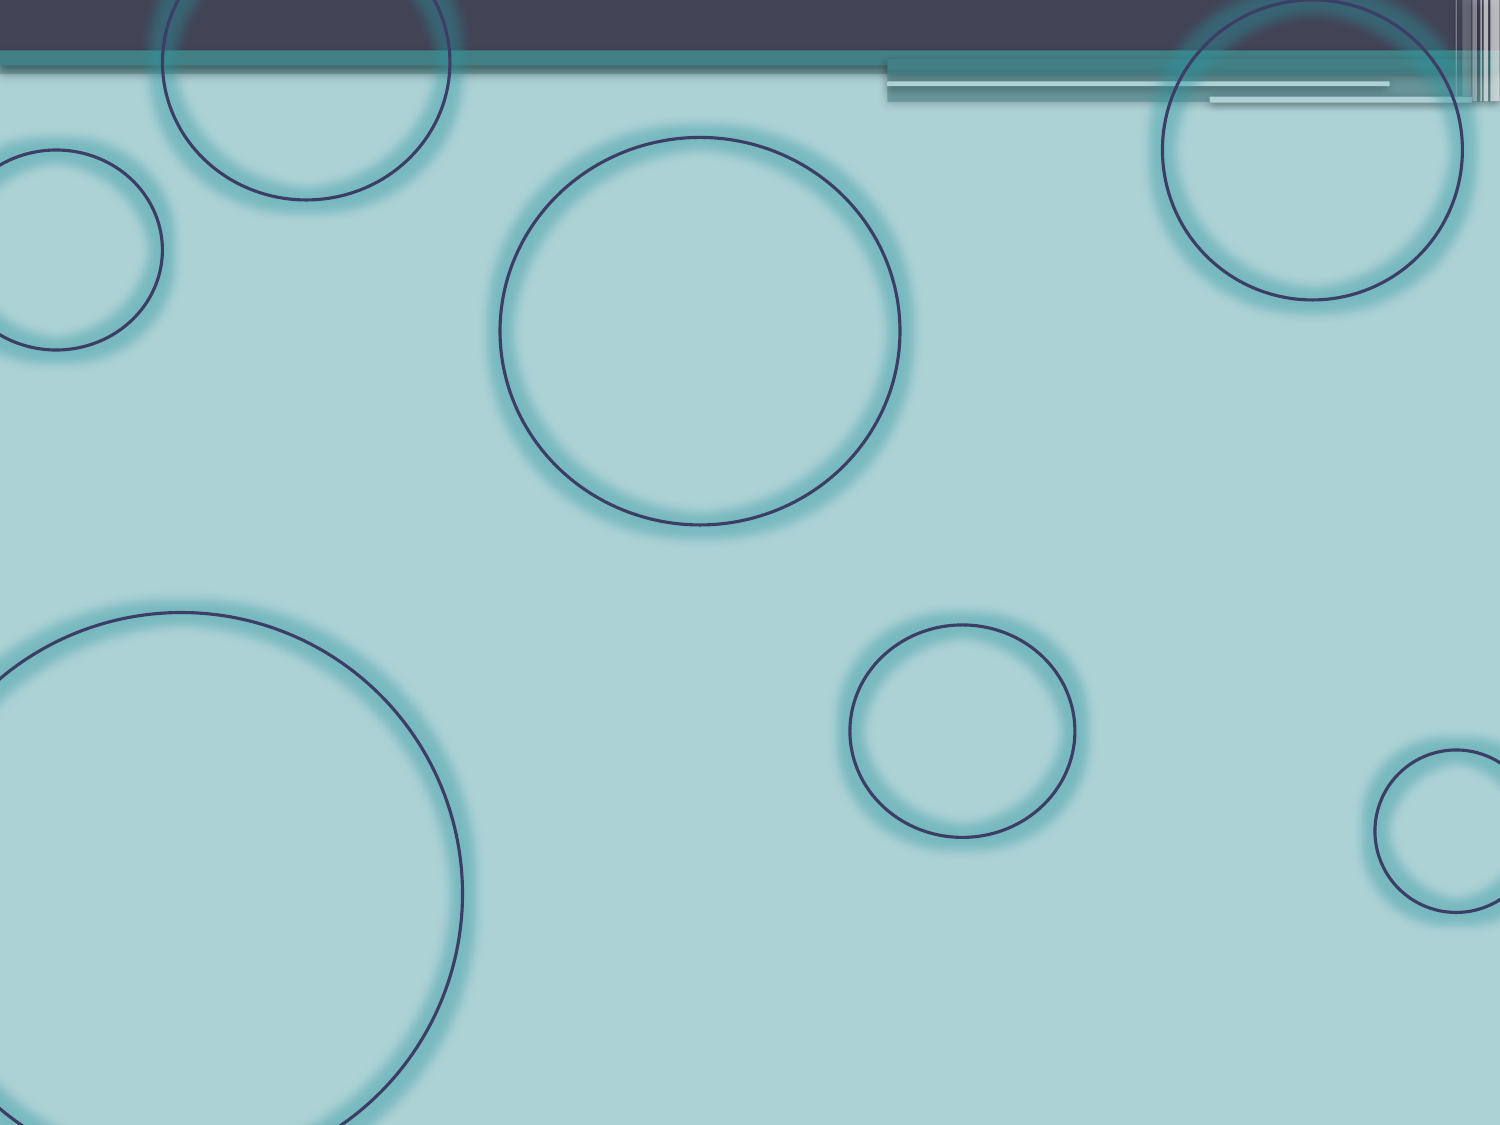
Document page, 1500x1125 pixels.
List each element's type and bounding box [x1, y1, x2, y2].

text_box [1373, 748, 1500, 915]
text_box [0, 148, 164, 352]
text_box [1160, 0, 1465, 302]
text_box [160, 0, 452, 202]
text_box [848, 623, 1077, 839]
text_box [498, 135, 902, 527]
text_box [0, 610, 465, 1125]
